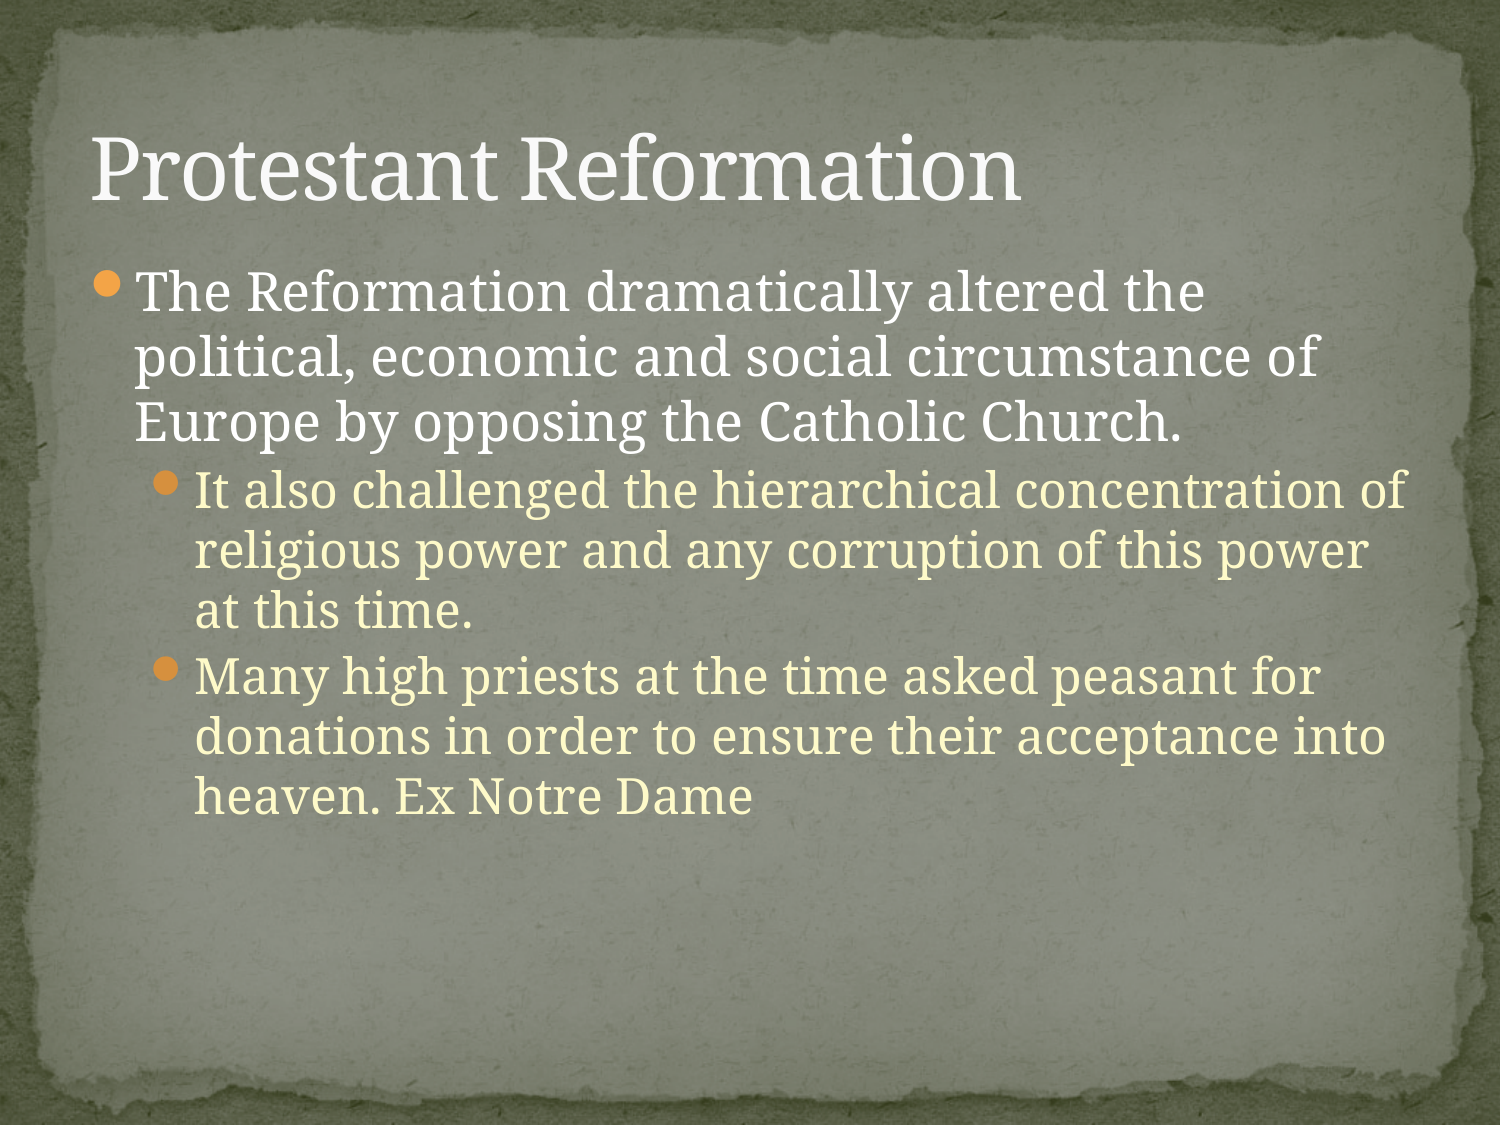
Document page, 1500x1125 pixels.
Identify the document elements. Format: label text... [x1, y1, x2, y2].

title Protestant Reformation [74, 24, 1425, 225]
list The Reformation dramatically altered the political, economic and social circumstance of Europe by opposing the Catholic Church. It also challenged the hierarchical concentration of religious power and any corruption of this power at this time. Many high priests at the time asked peasant for donations in order to ensure their acceptance into heaven. Ex Notre Dame [75, 249, 1425, 1000]
